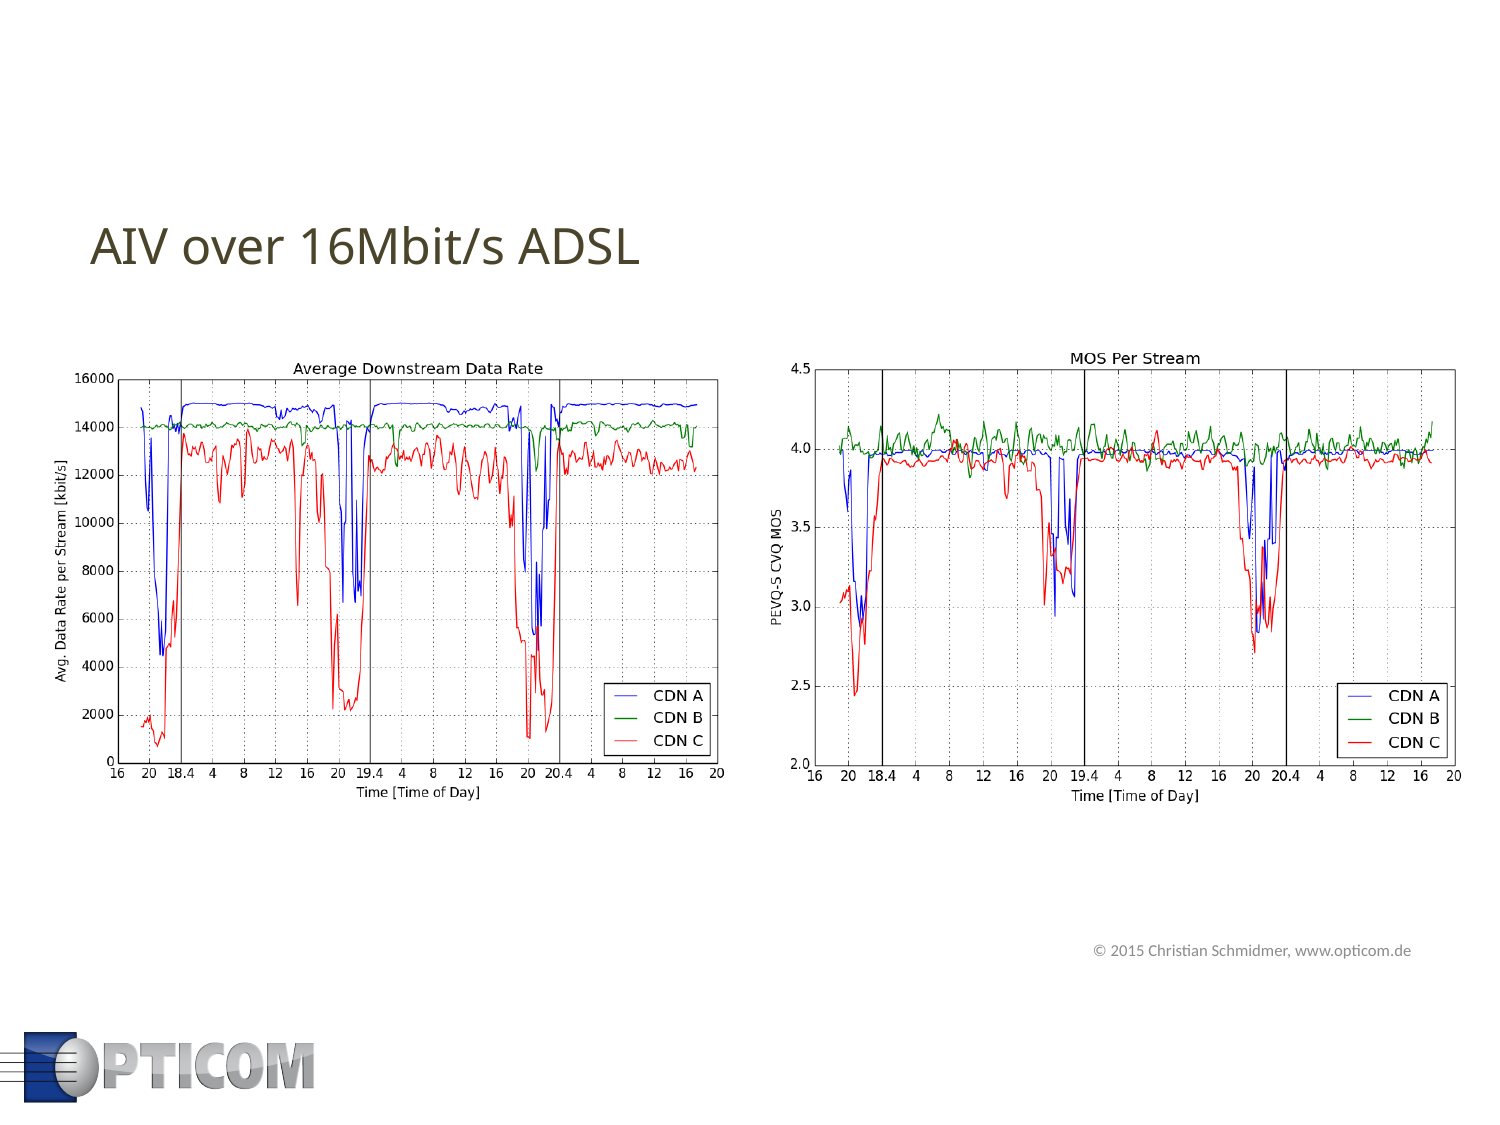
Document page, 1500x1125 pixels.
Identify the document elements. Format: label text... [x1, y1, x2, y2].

picture [0, 1004, 343, 1125]
picture [756, 336, 1476, 818]
picture [41, 348, 738, 814]
footer © 2015 Christian Schmidmer, www.opticom.de [1057, 927, 1448, 973]
title AIV over 16Mbit/s ADSL [74, 138, 1424, 283]
